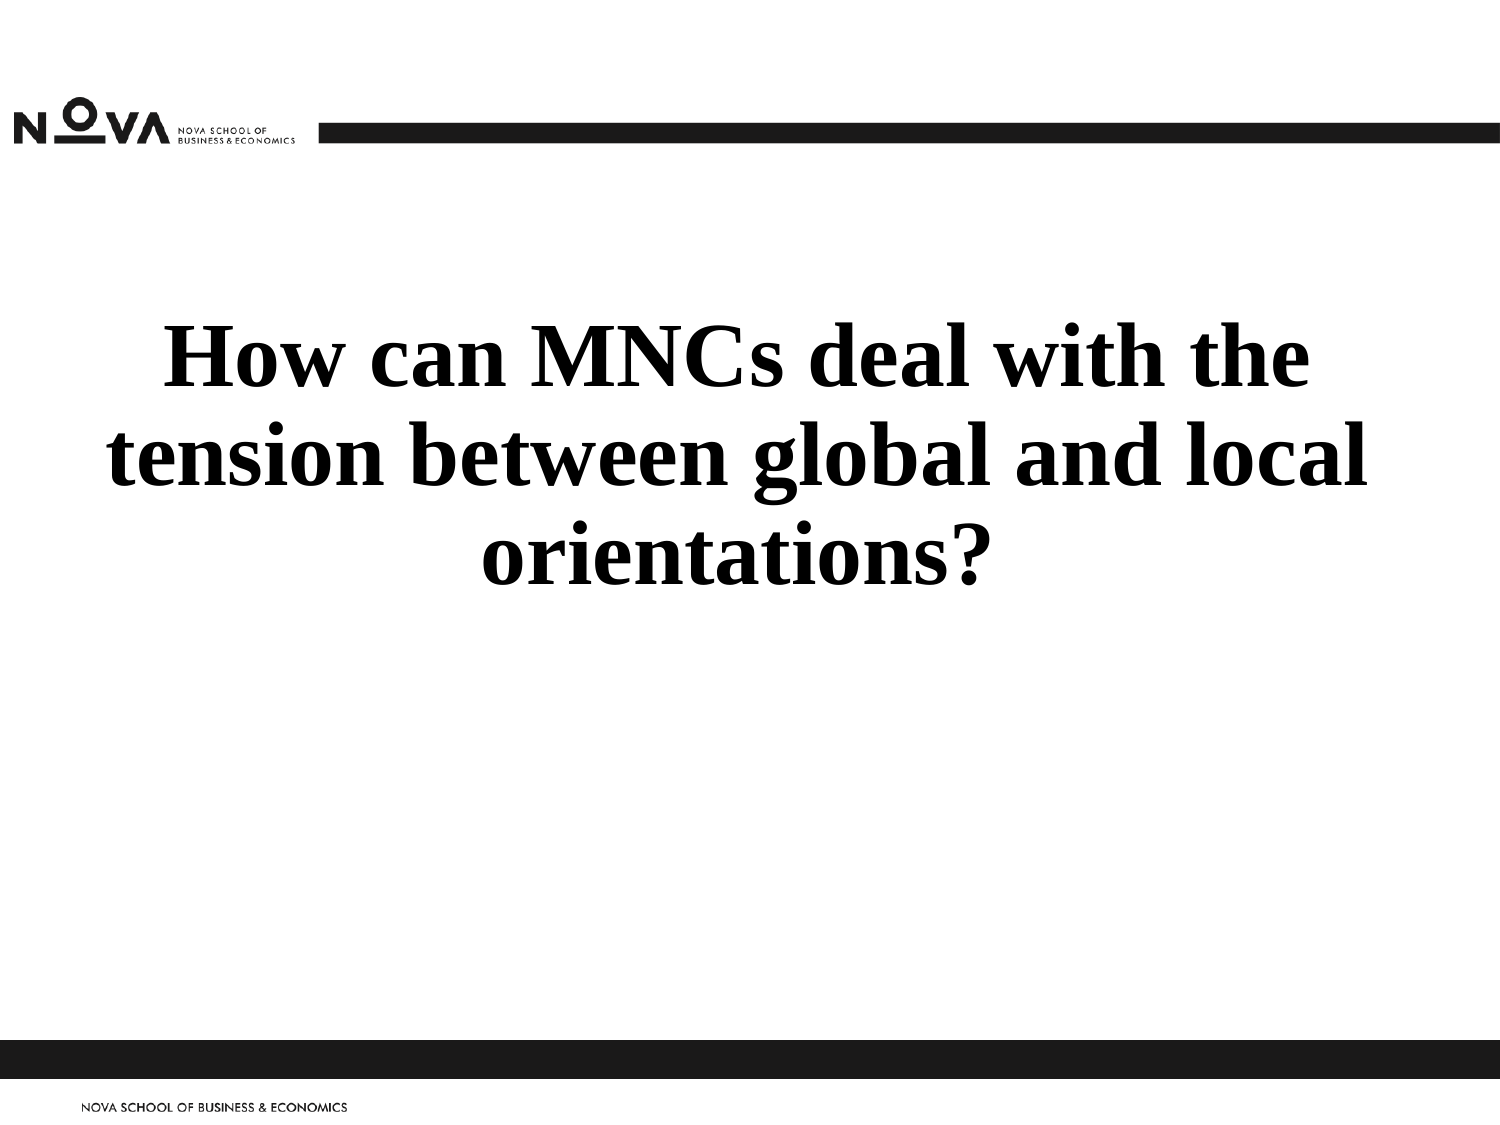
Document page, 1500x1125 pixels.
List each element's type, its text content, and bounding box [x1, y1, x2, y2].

picture [0, 1040, 1500, 1112]
title How can MNCs deal with the tension between global and local orientations? [89, 299, 1388, 591]
picture [14, 97, 1500, 144]
